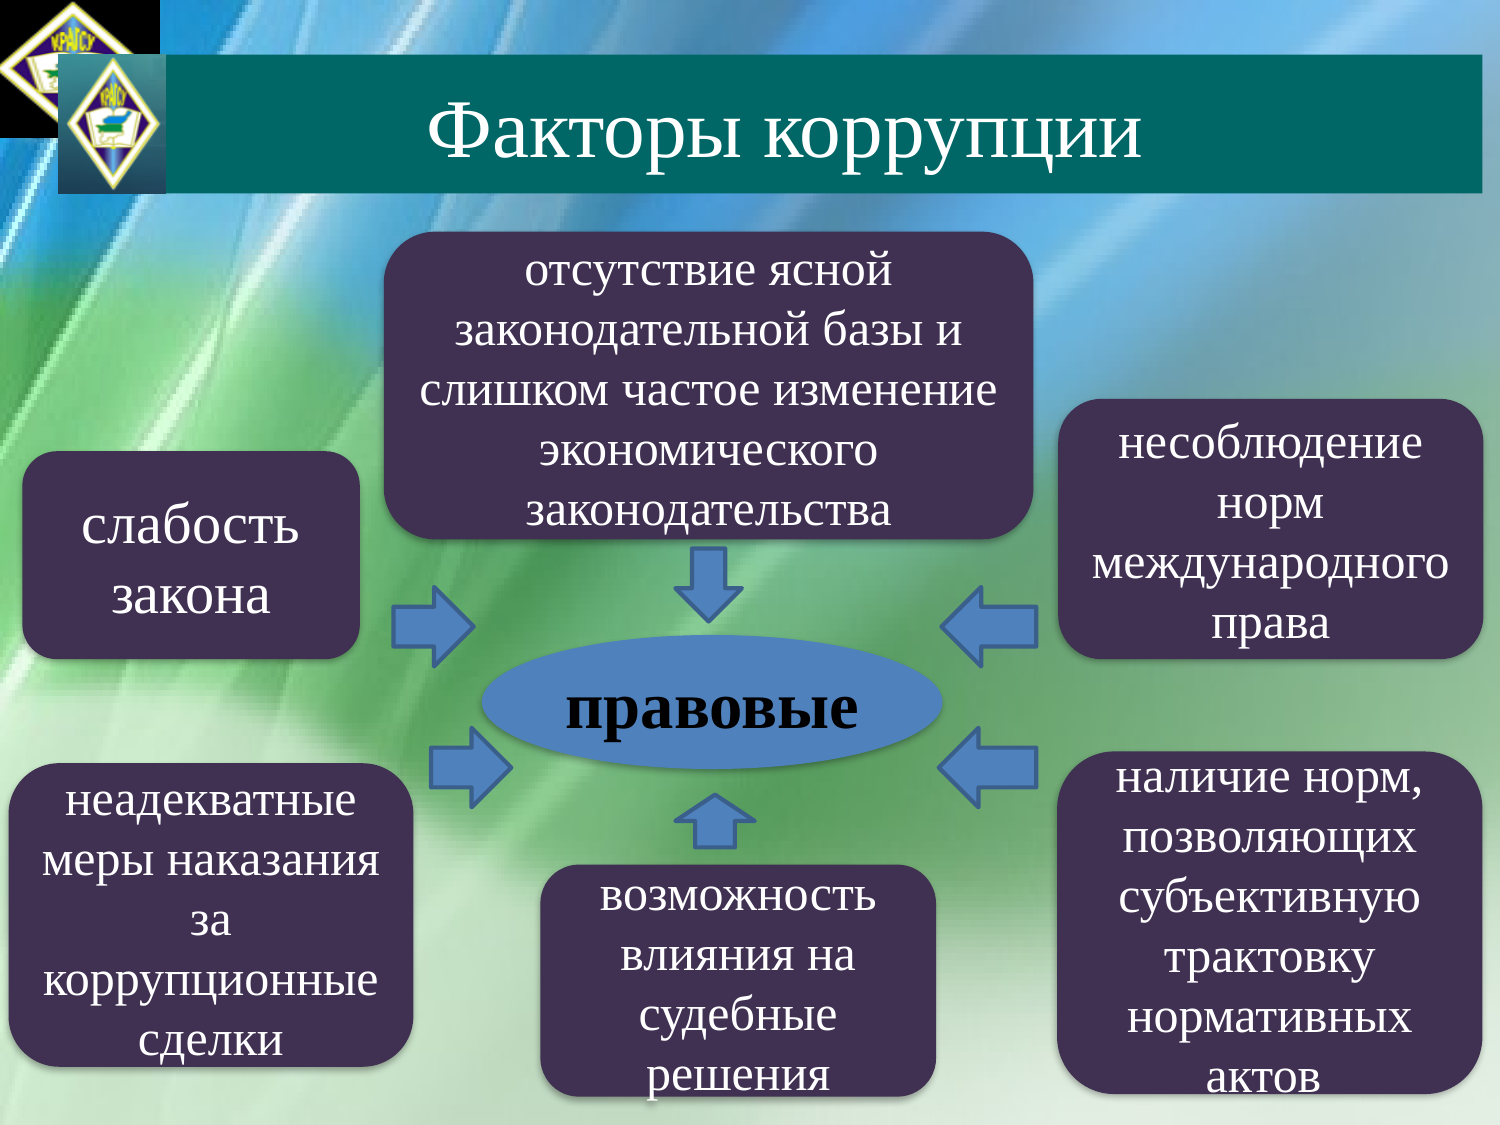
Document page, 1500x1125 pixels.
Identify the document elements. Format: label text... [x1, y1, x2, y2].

text_box несоблюдение норм международного права [1056, 396, 1486, 662]
text_box слабость закона [20, 449, 362, 662]
text_box [936, 725, 1039, 810]
text_box правовые [479, 632, 945, 772]
text_box [391, 585, 476, 669]
text_box [673, 792, 757, 850]
text_box отсутствие ясной законодательной базы и слишком час­тое изменение экономического законодательства [381, 229, 1036, 542]
text_box неадекватные меры наказания за коррупционные сделки [6, 761, 416, 1069]
text_box возможность влияния на судебные решения [538, 862, 939, 1099]
picture [0, 0, 1500, 1125]
title Факторы коррупции [166, 54, 1483, 194]
text_box [673, 546, 744, 624]
text_box [428, 725, 514, 810]
text_box наличие норм, позволяющих субъективную трактовку нормативных актов [1054, 749, 1485, 1097]
text_box [939, 585, 1039, 669]
